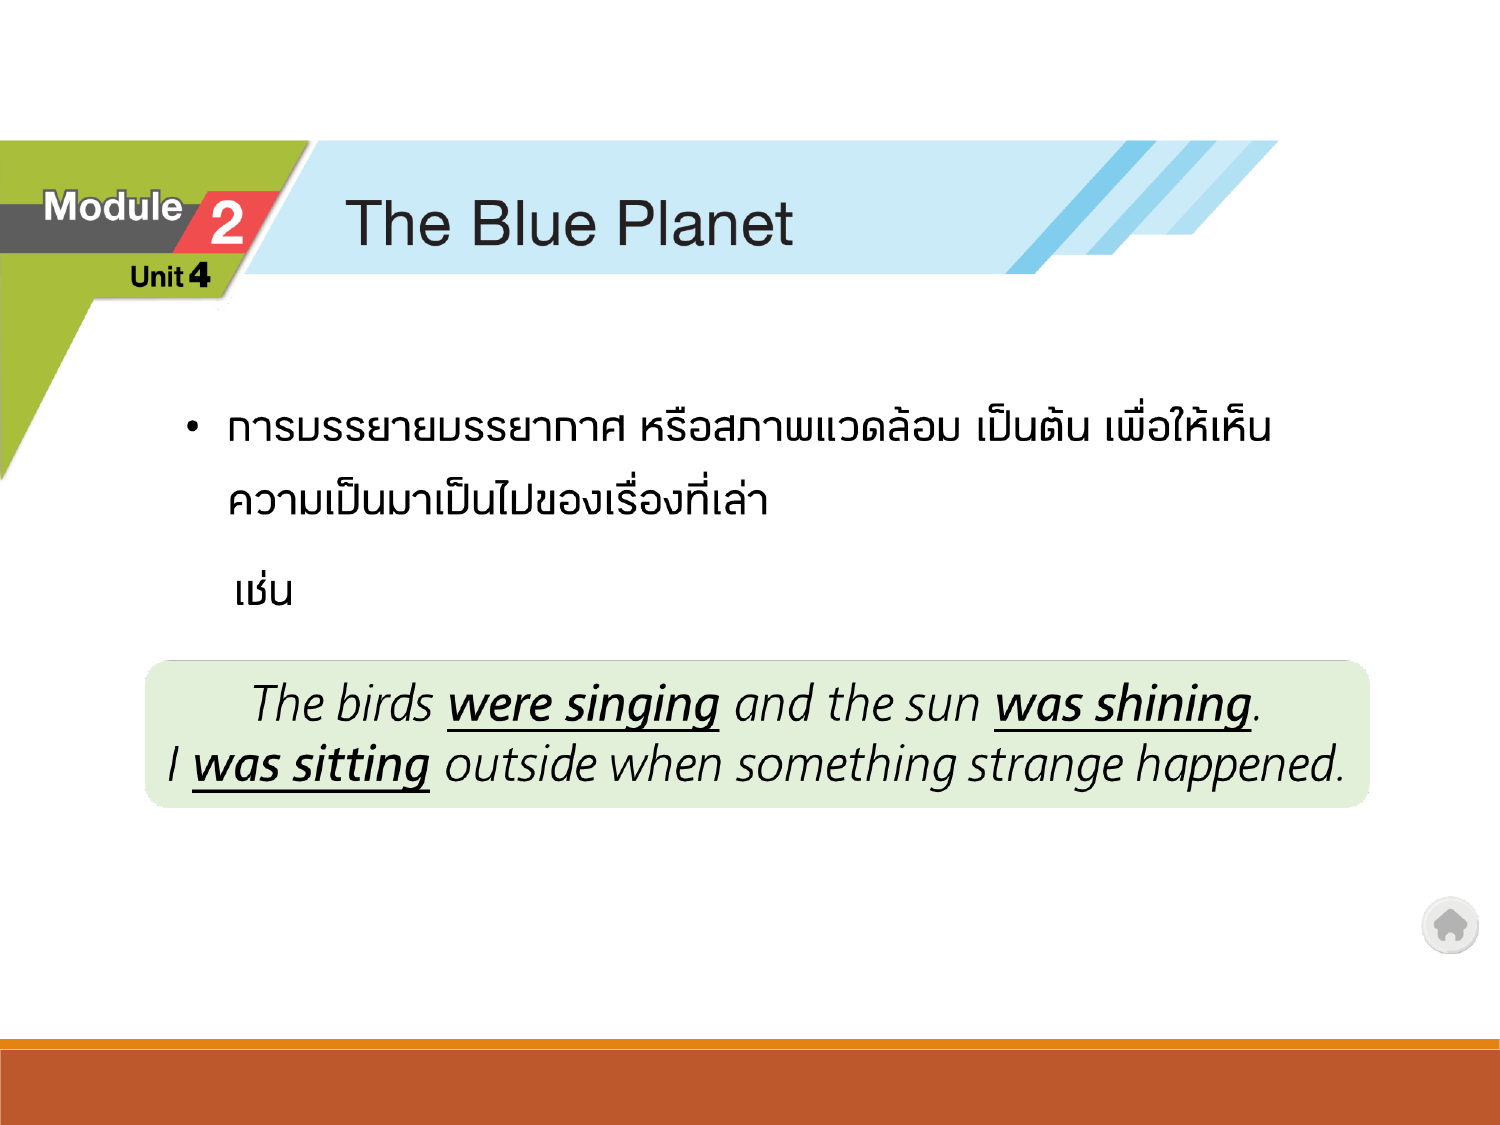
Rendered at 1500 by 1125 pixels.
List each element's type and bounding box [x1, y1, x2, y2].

picture [0, 140, 1362, 649]
picture [135, 657, 1379, 825]
picture [1421, 895, 1479, 955]
